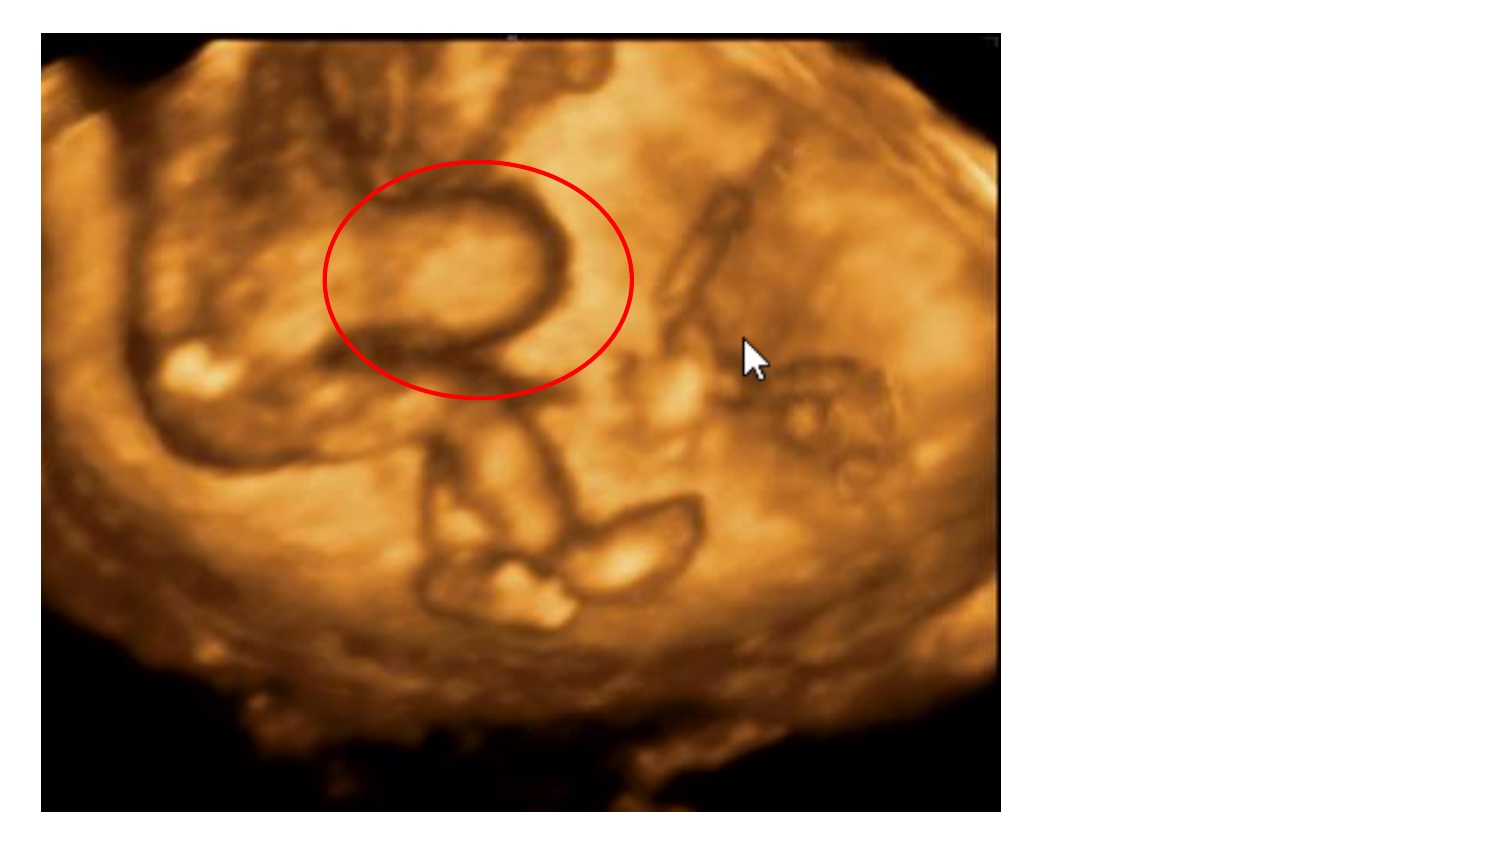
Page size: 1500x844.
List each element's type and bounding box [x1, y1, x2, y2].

list [41, 33, 1001, 812]
